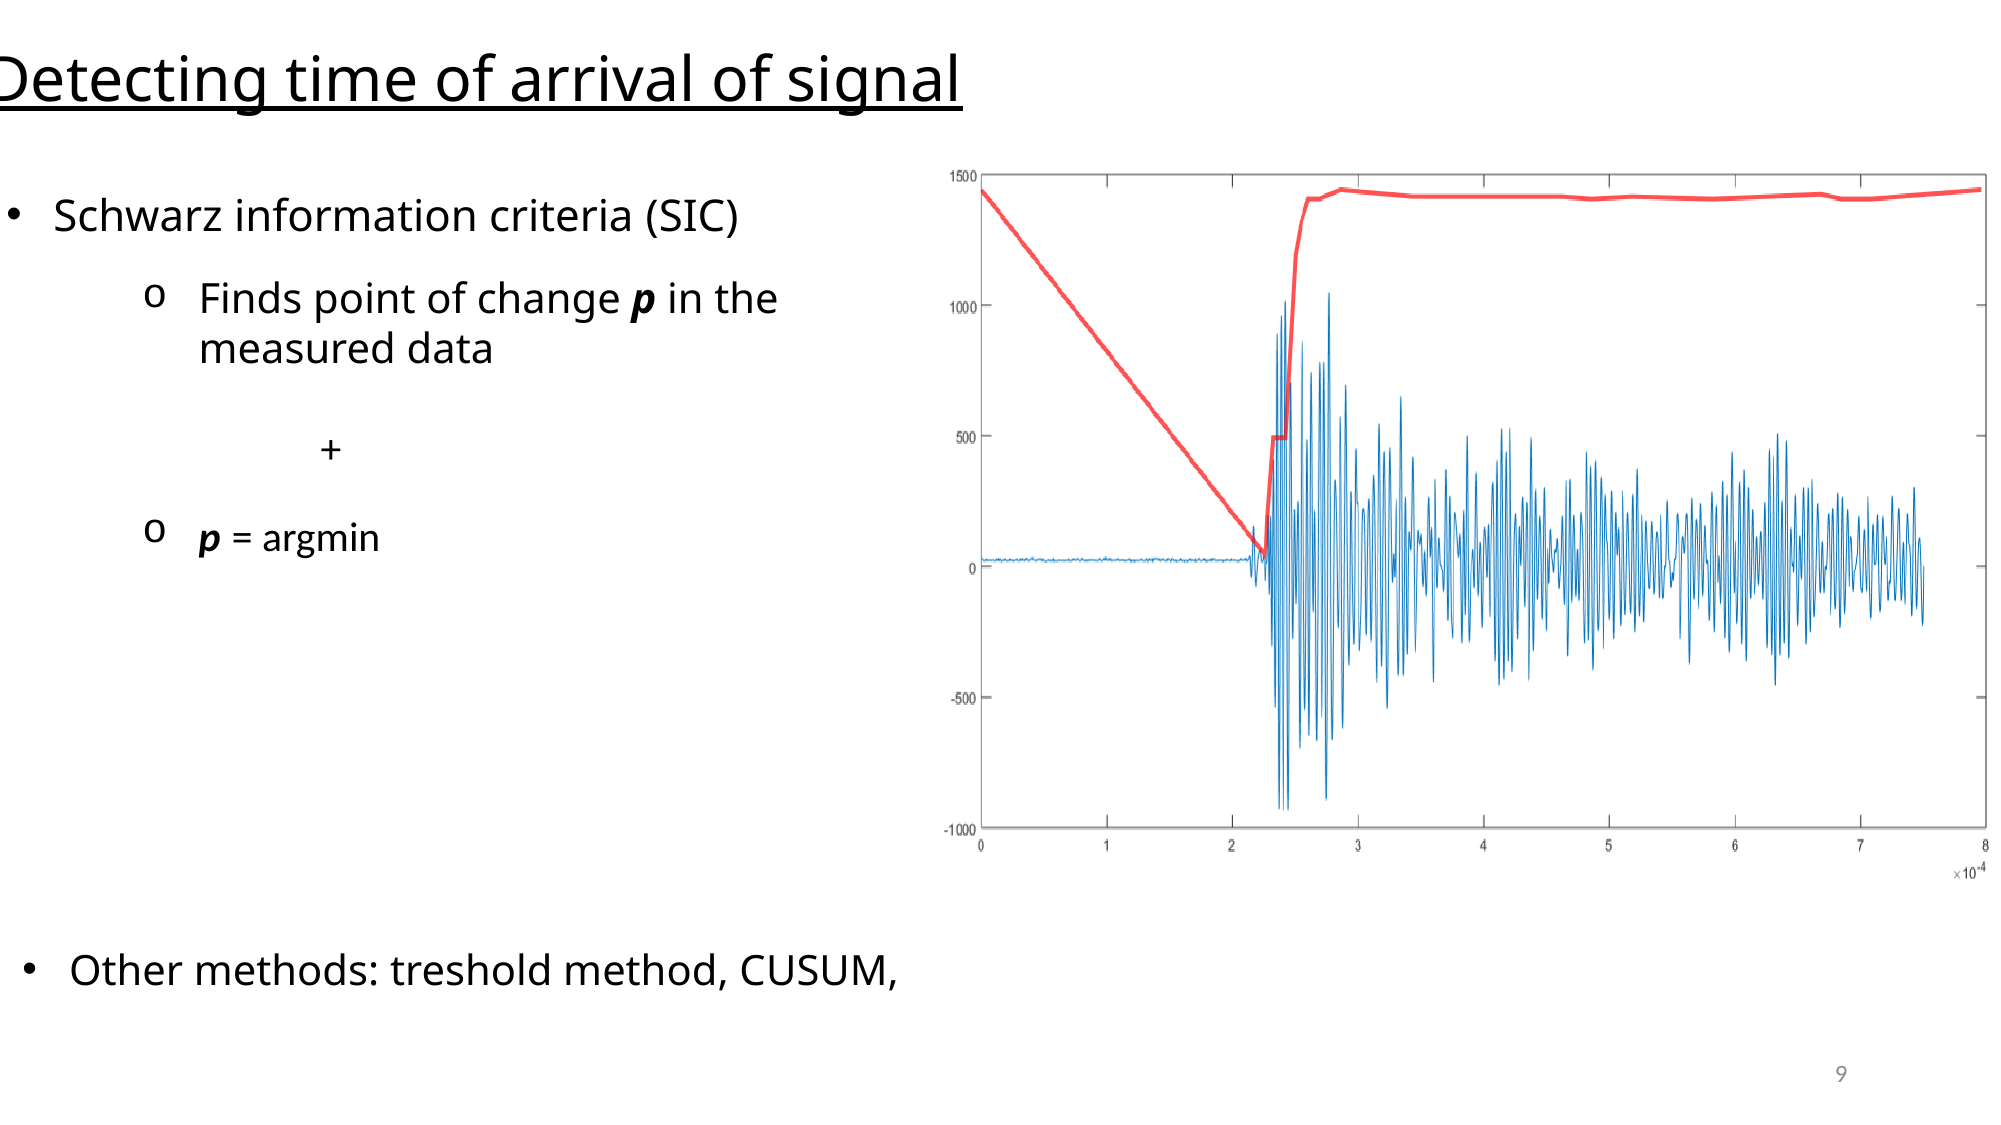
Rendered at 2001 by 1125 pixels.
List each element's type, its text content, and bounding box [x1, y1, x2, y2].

text_box Detecting time of arrival of signal [0, 31, 978, 122]
slide_number 9 [1412, 1042, 1863, 1103]
picture [944, 155, 2000, 886]
text_box Schwarz information criteria (SIC) [0, 180, 765, 248]
